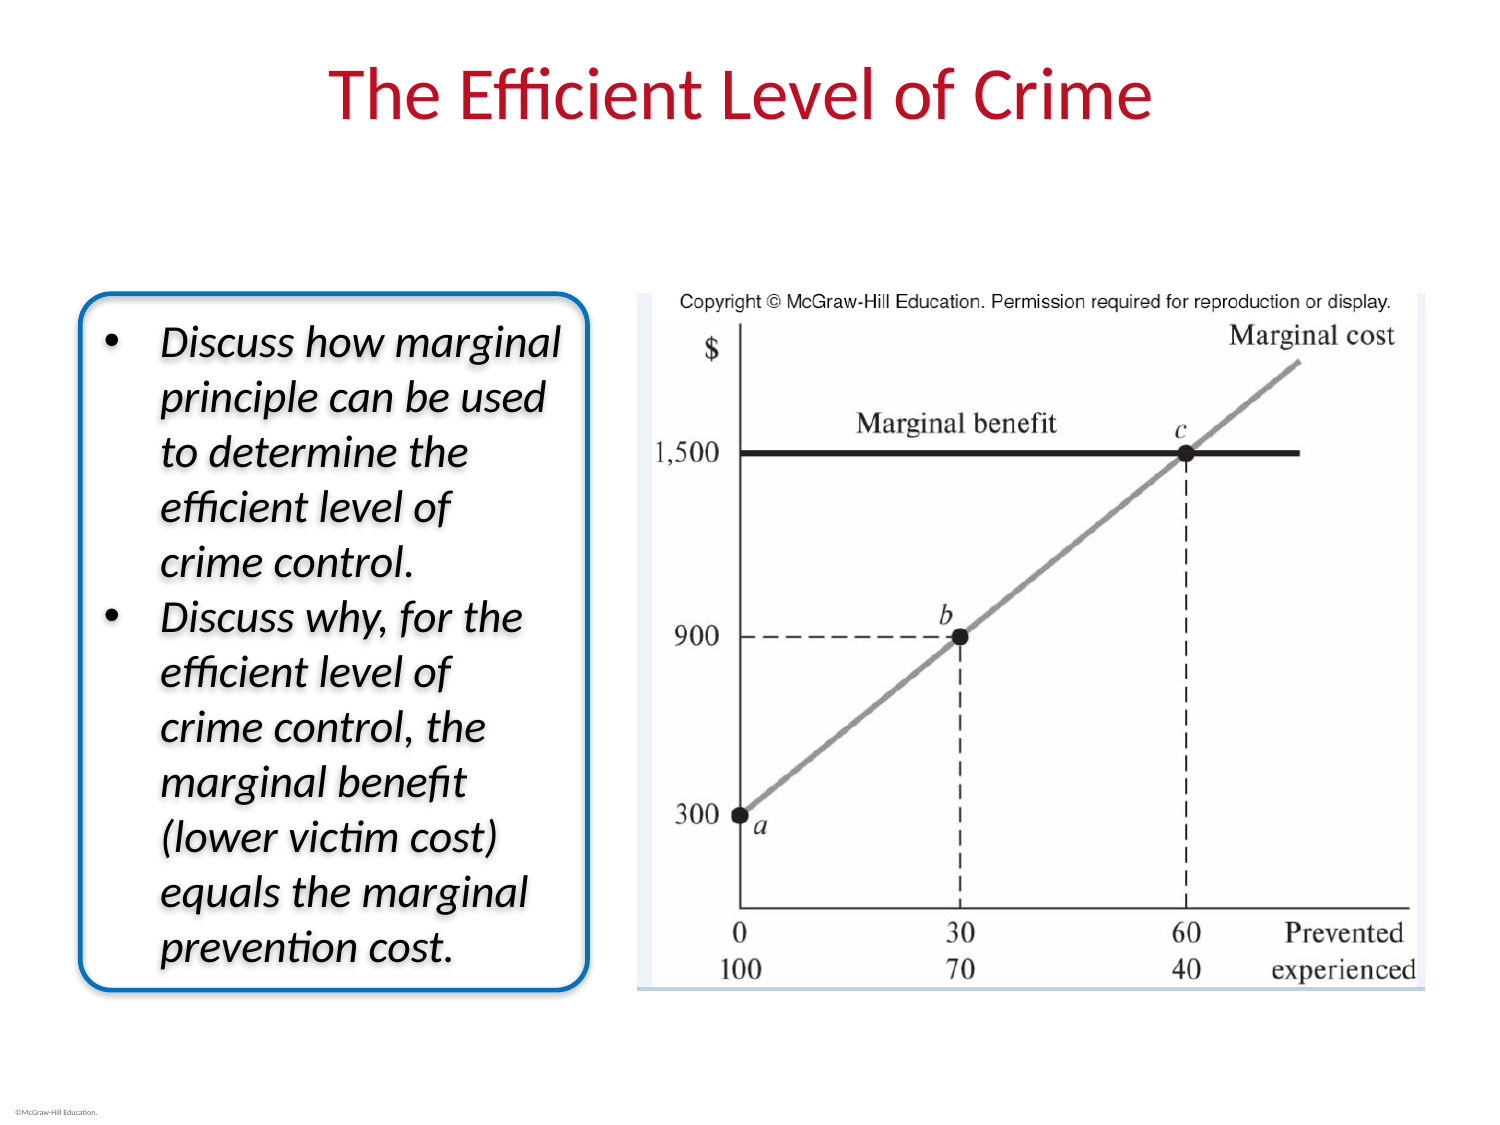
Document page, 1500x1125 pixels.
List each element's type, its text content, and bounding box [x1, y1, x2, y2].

text_box Discuss how marginal principle can be used to determine the efficient level of crime control. Discuss why, for the efficient level of crime control, the marginal benefit (lower victim cost) equals the marginal prevention cost. [79, 292, 589, 991]
title The Efficient Level of Crime [0, 37, 1500, 125]
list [637, 293, 1426, 991]
